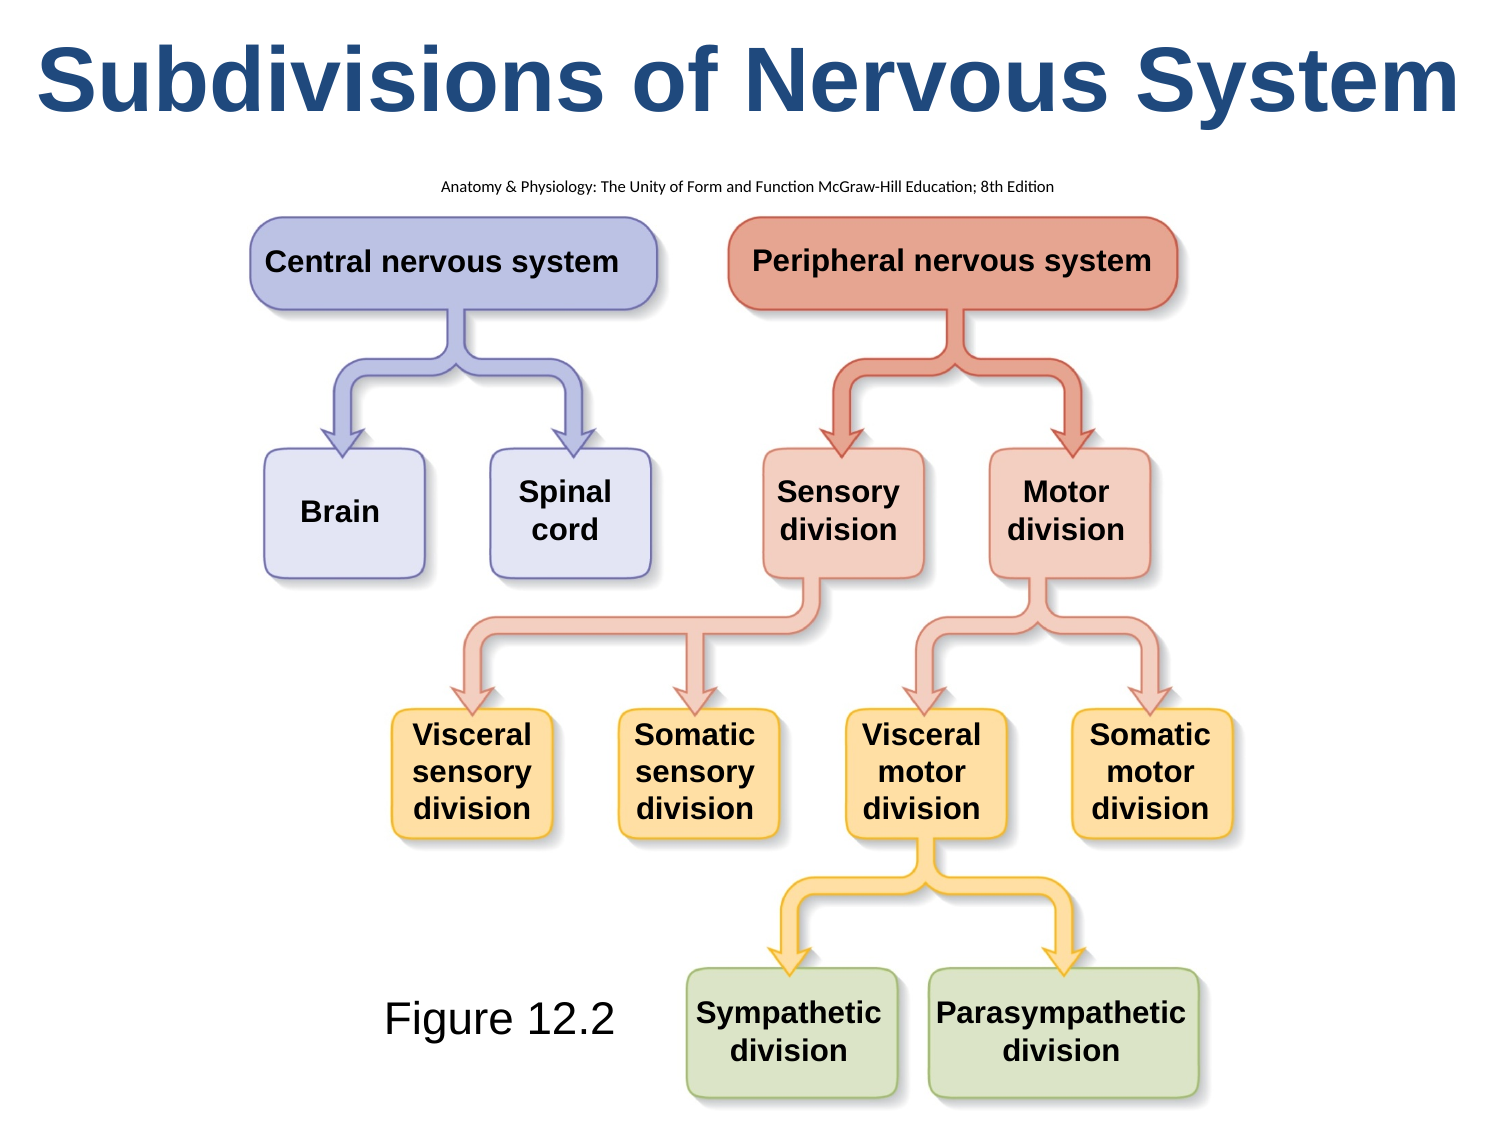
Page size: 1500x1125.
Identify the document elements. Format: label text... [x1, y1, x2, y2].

text_box Subdivisions of Nervous System [0, 0, 1500, 150]
text_box Anatomy & Physiology: The Unity of Form and Function McGraw-Hill Education; 8th Edition [243, 168, 1257, 204]
picture [247, 213, 1248, 1113]
